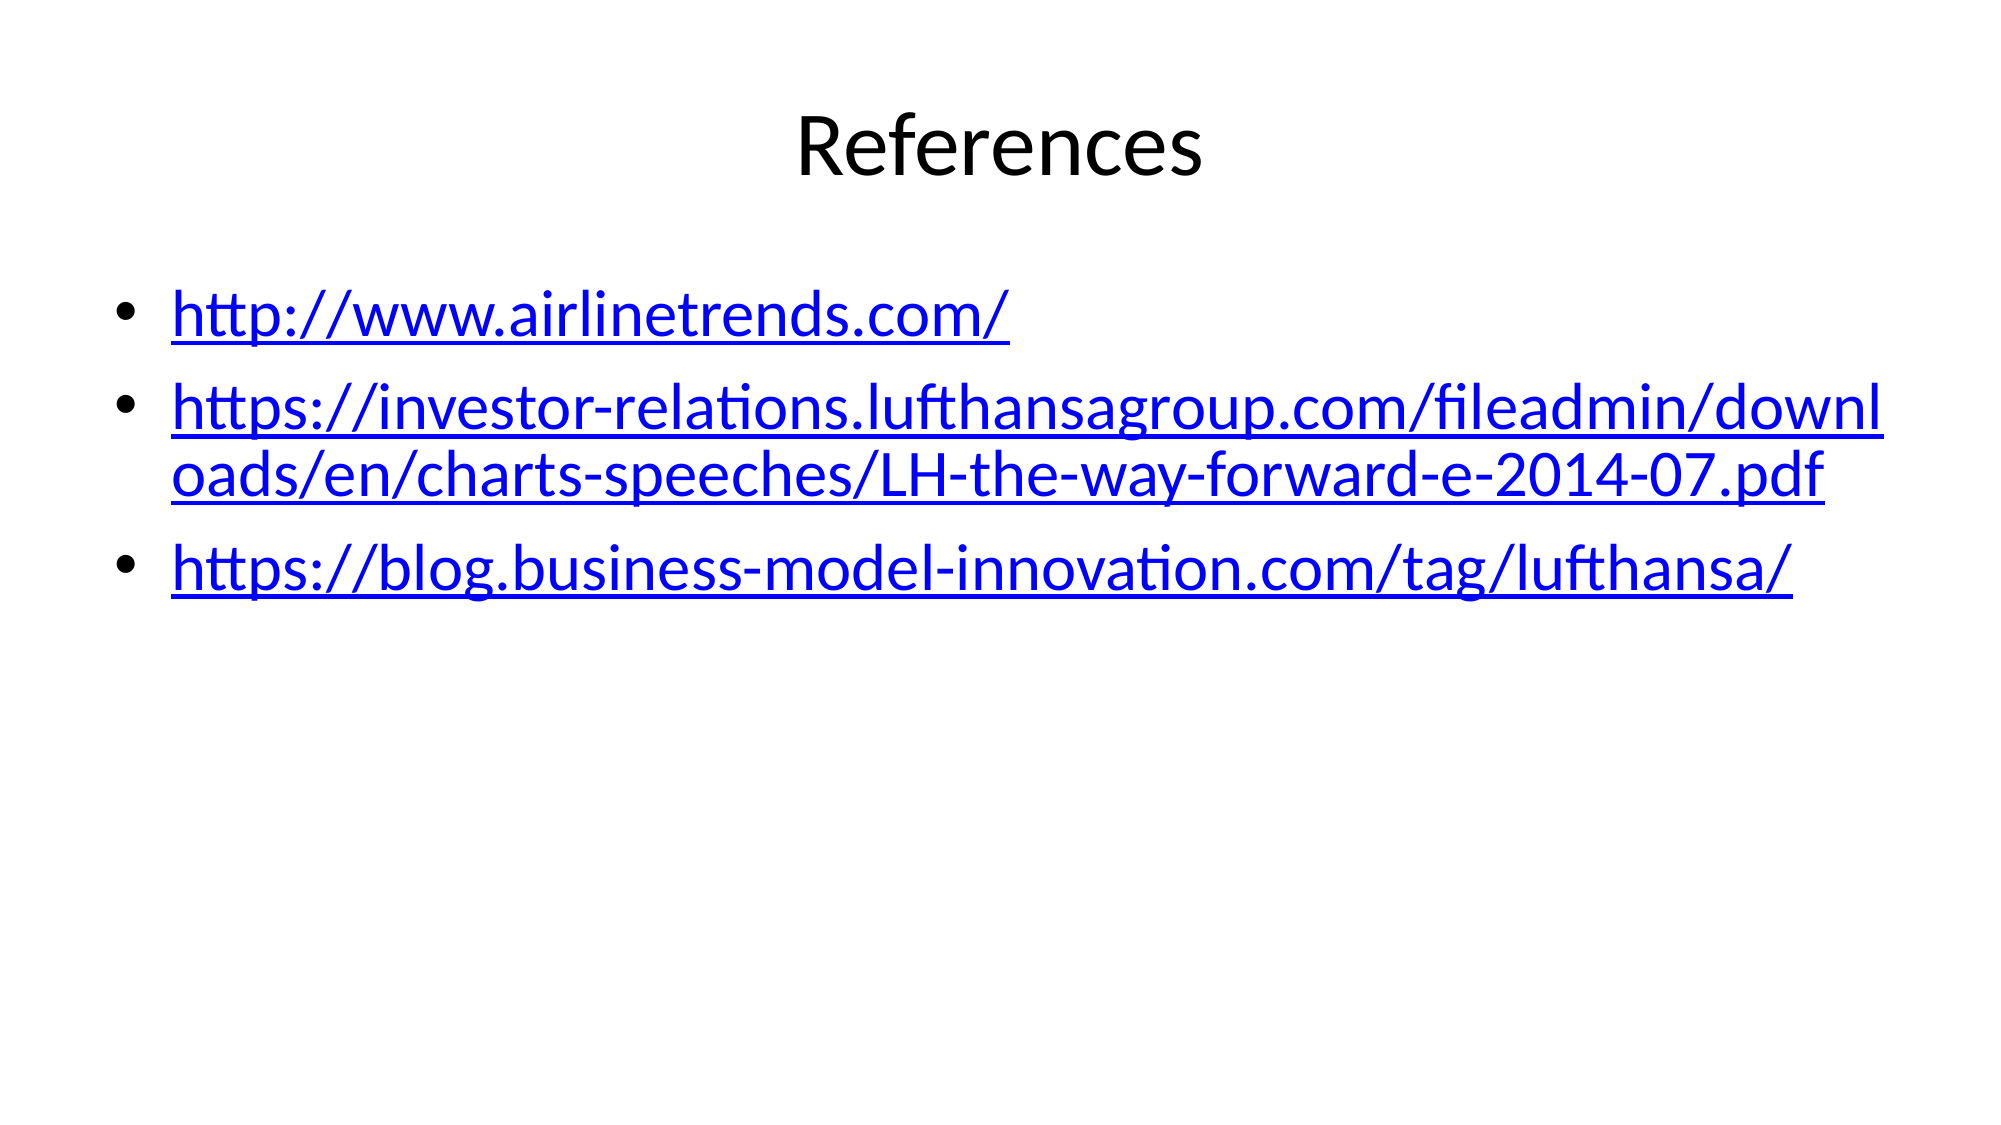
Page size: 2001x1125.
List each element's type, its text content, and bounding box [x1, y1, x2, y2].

title References [99, 45, 1900, 233]
list http://www.airlinetrends.com/ https://investor-relations.lufthansagroup.com/fileadmin/downloads/en/charts-speeches/LH-the-way-forward-e-2014-07.pdf https://blog.business-model-innovation.com/tag/lufthansa/ [99, 262, 1900, 1005]
